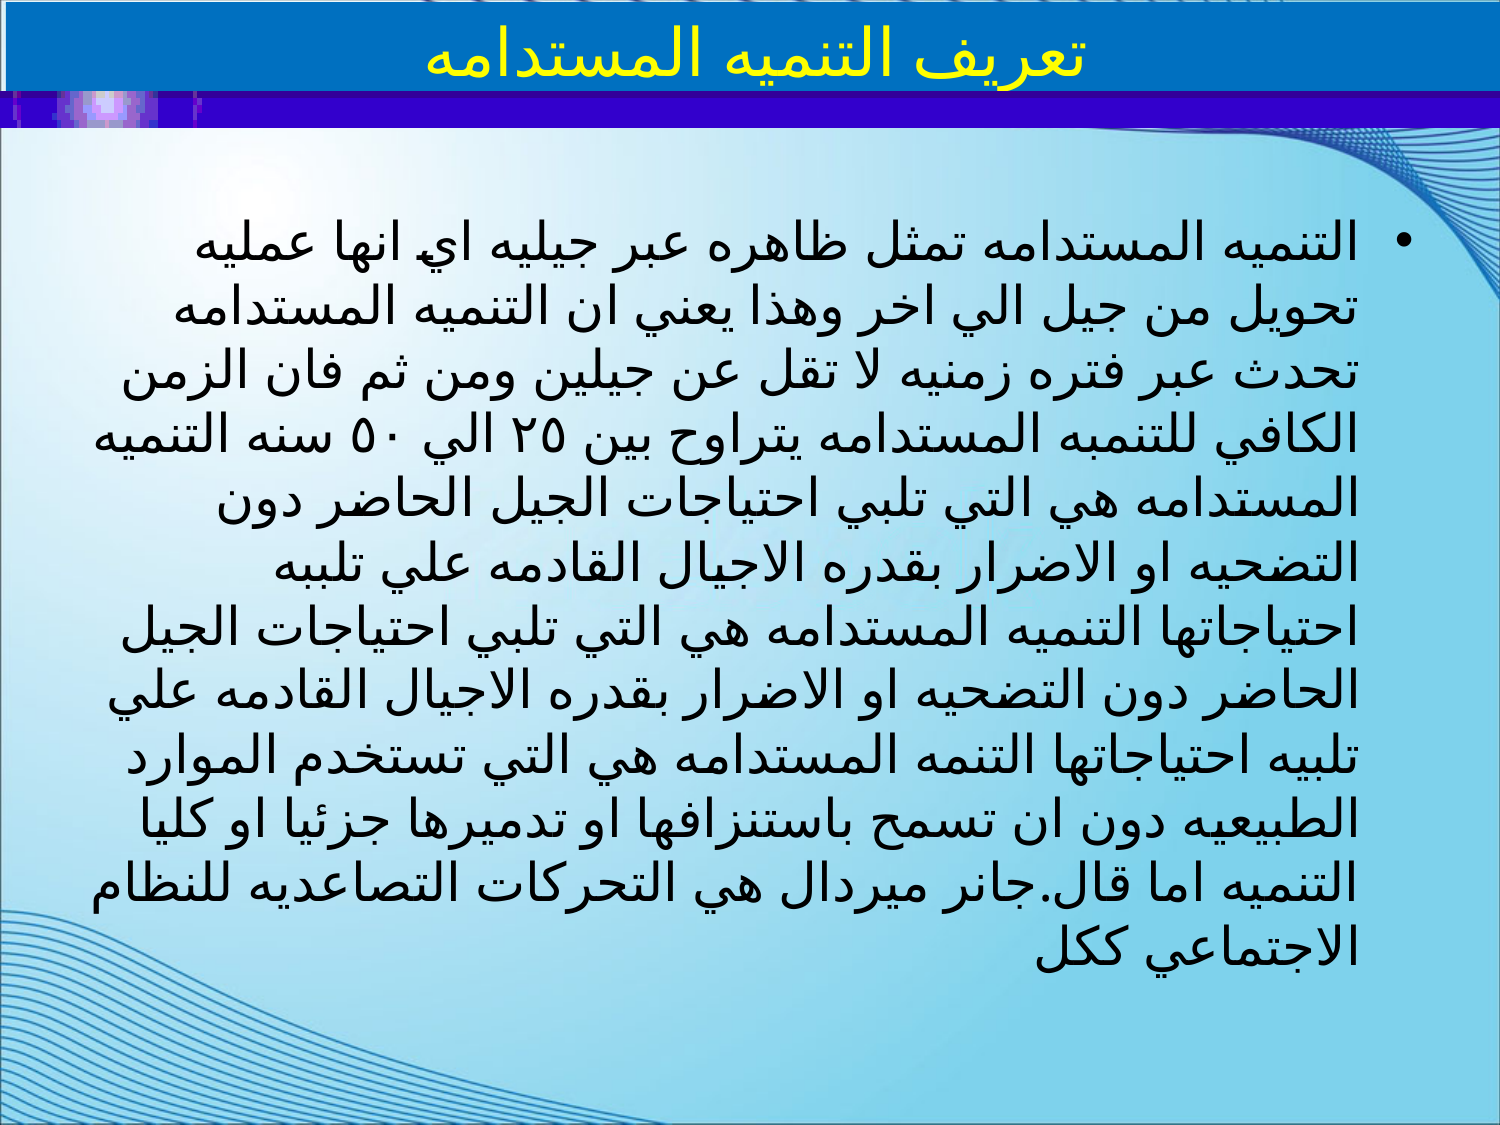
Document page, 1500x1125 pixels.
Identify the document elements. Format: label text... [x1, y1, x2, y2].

text_box تعريف التنميه المستدامه [5, 2, 1500, 90]
picture [0, 0, 1500, 1125]
list التنميه المستدامه تمثل ظاهره عبر جيليه اي انها عمليه تحويل من جيل الي اخر وهذا يعني ان التنميه المستدامه تحدث عبر فتره زمنيه لا تقل عن جيلين ومن ثم فان الزمن الكافي للتنمبه المستدامه يتراوح بين ٢٥ الي ٥٠ سنه التنميه المستدامه هي التي تلبي احتياجات الجيل الحاضر دون التضحيه او الاضرار بقدره الاجيال القادمه علي تلببه احتياجاتها التنميه المستدامه هي التي تلبي احتياجات الجيل الحاضر دون التضحيه او الاضرار بقدره الاجيال القادمه علي تلبيه احتياجاتها التنمه المستدامه هي التي تستخدم الموارد الطبيعيه دون ان تسمح باستنزافها او تدميرها جزئيا او كليا التنميه اما قال.جانر ميردال هي التحركات التصاعديه للنظام الاجتماعي ككل [75, 200, 1425, 1000]
